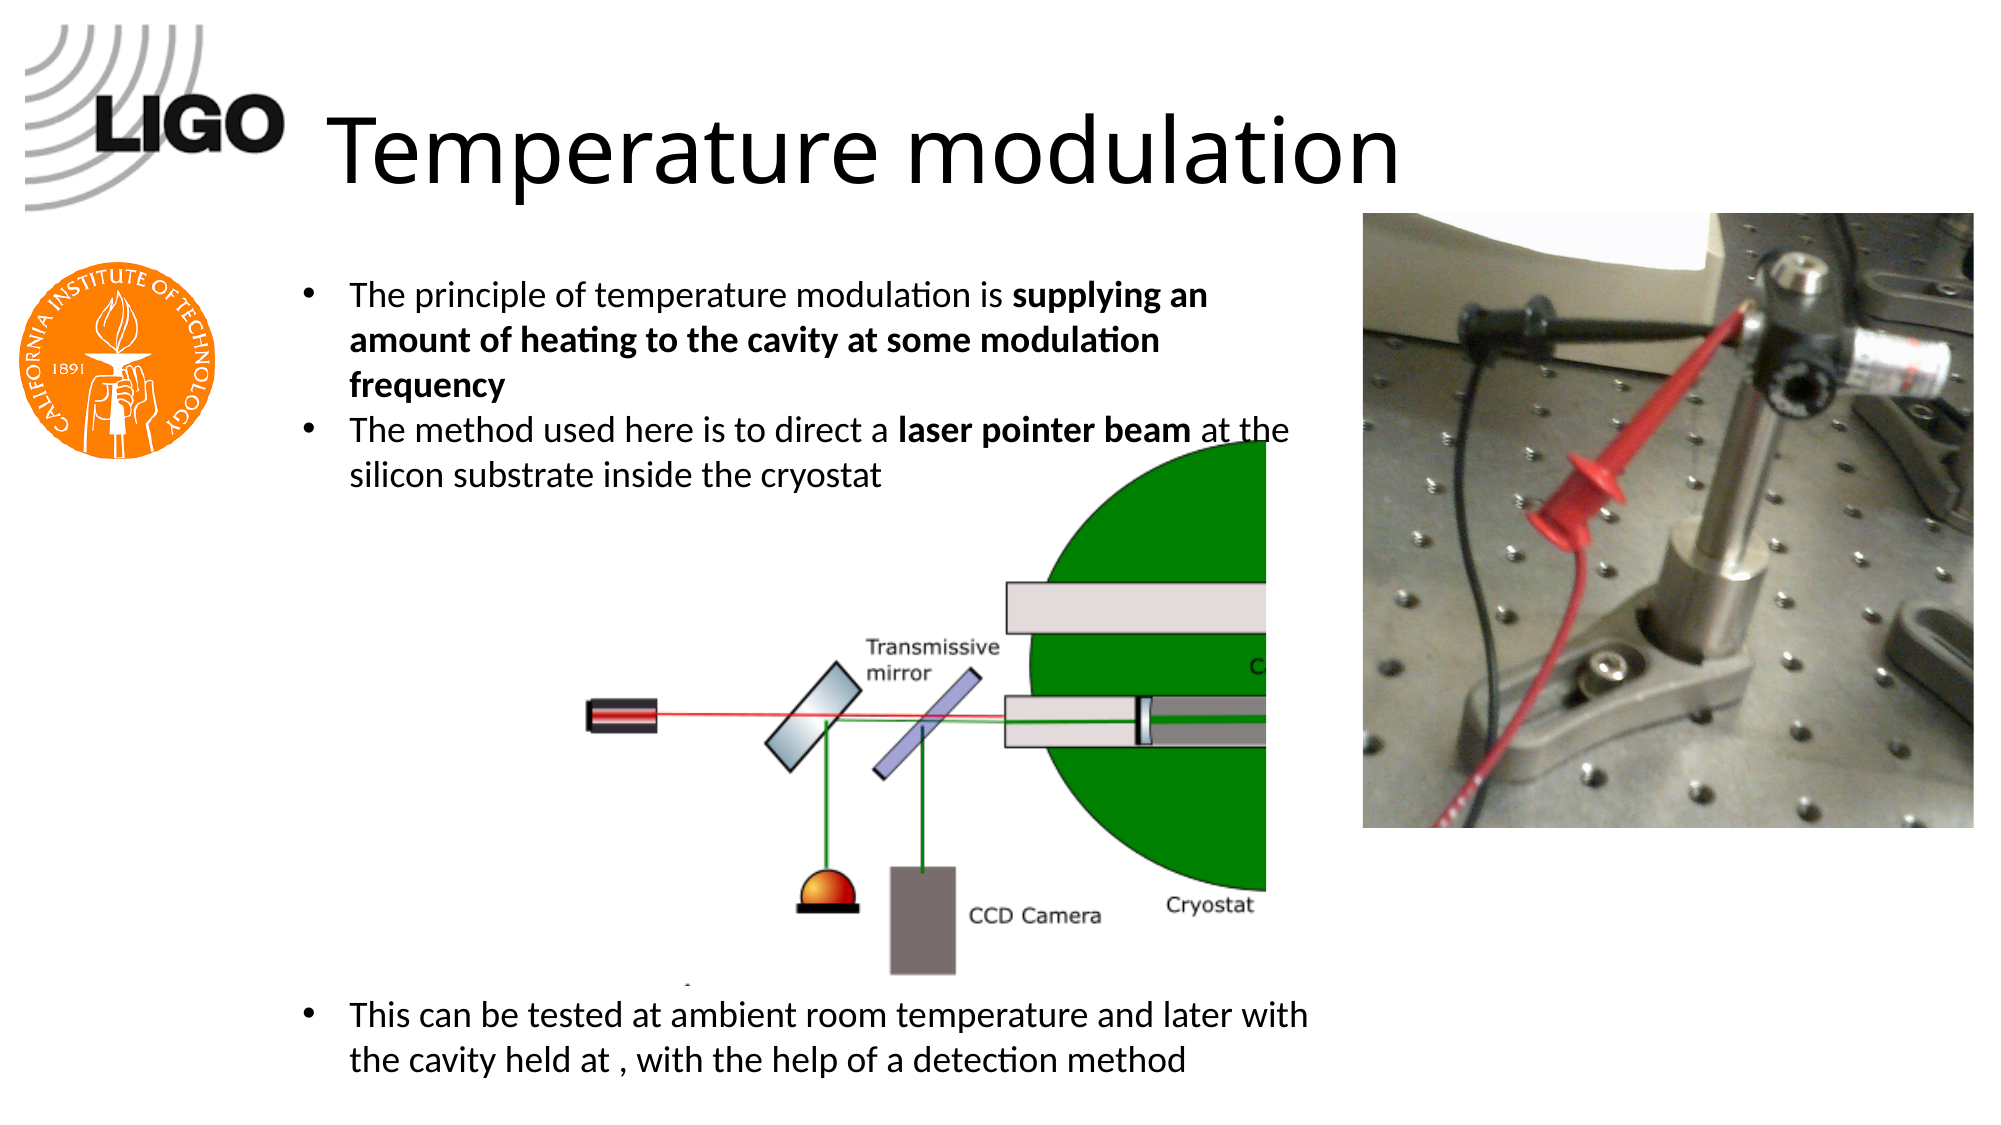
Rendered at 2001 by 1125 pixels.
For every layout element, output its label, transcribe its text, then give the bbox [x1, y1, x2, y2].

picture [19, 262, 215, 459]
picture [476, 440, 1267, 986]
picture [1362, 213, 1974, 828]
picture [25, 24, 288, 214]
title Temperature modulation [311, 44, 2000, 263]
